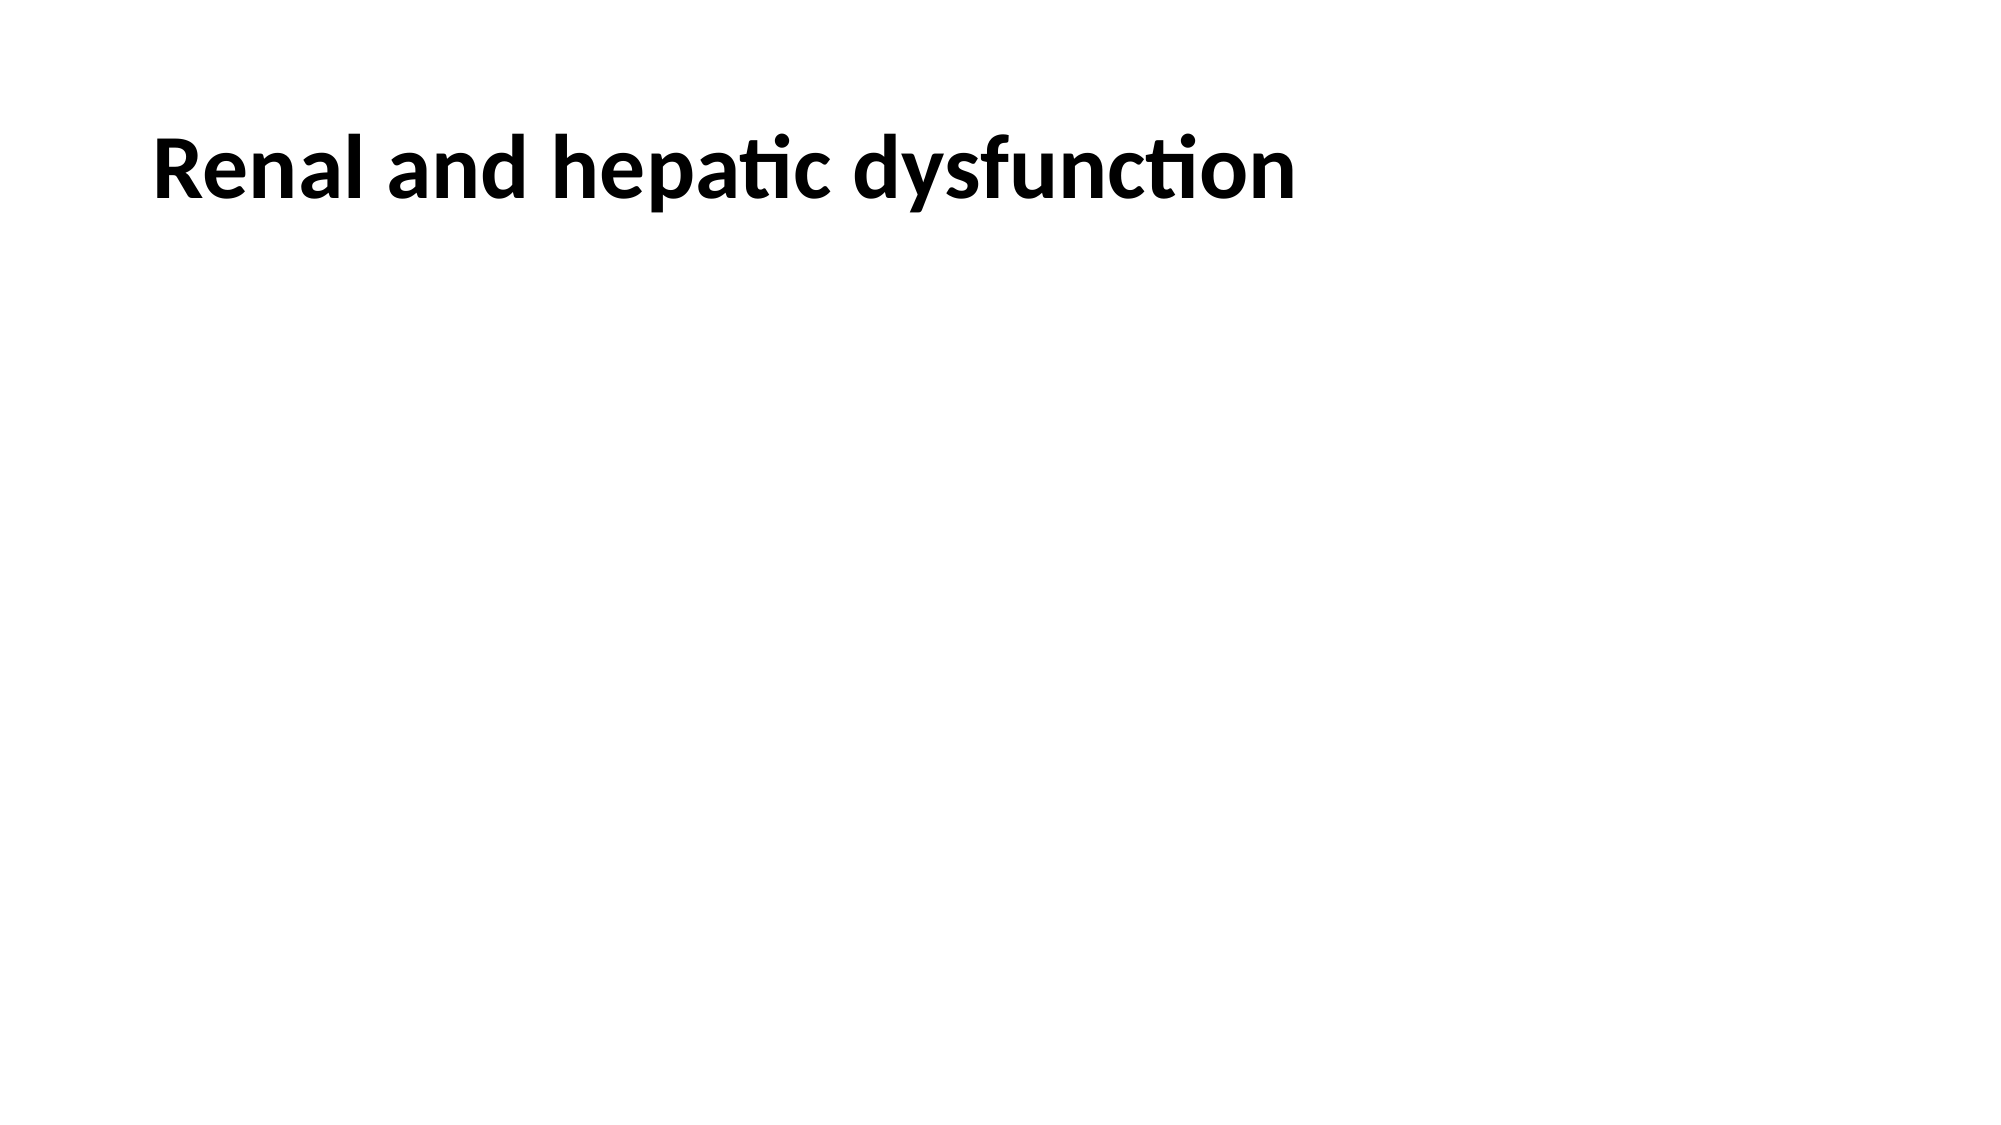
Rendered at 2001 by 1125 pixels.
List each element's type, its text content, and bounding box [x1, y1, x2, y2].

title Renal and hepatic dysfunction [137, 59, 1863, 278]
